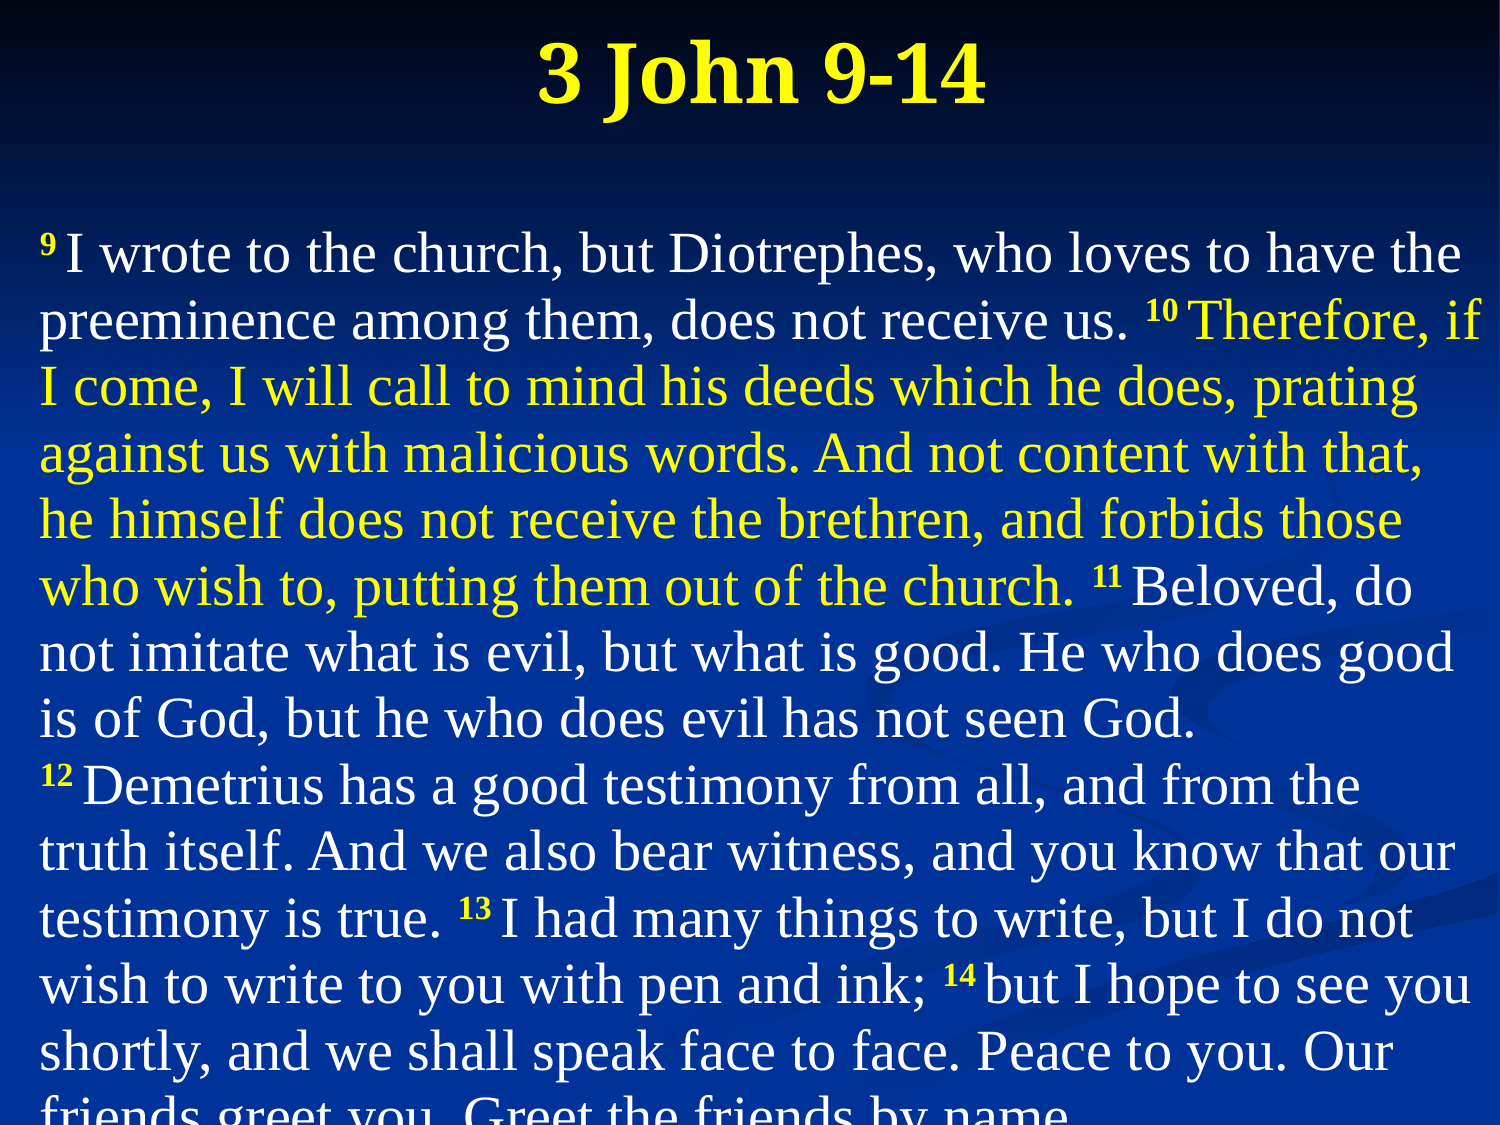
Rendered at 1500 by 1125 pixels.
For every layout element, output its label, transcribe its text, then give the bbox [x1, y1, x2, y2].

text_box 3 John 9-14 9 I wrote to the church, but Diotrephes, who loves to have the preeminence among them, does not receive us. 10 Therefore, if I come, I will call to mind his deeds which he does, prating against us with malicious words. And not content with that, he himself does not receive the brethren, and forbids those who wish to, putting them out of the church. 11 Beloved, do not imitate what is evil, but what is good. He who does good is of God, but he who does evil has not seen God. 12 Demetrius has a good testimony from all, and from the truth itself. And we also bear witness, and you know that our testimony is true. 13 I had many things to write, but I do not wish to write to you with pen and ink; 14 but I hope to see you shortly, and we shall speak face to face. Peace to you. Our friends greet you. Greet the friends by name. [24, 12, 1500, 1125]
